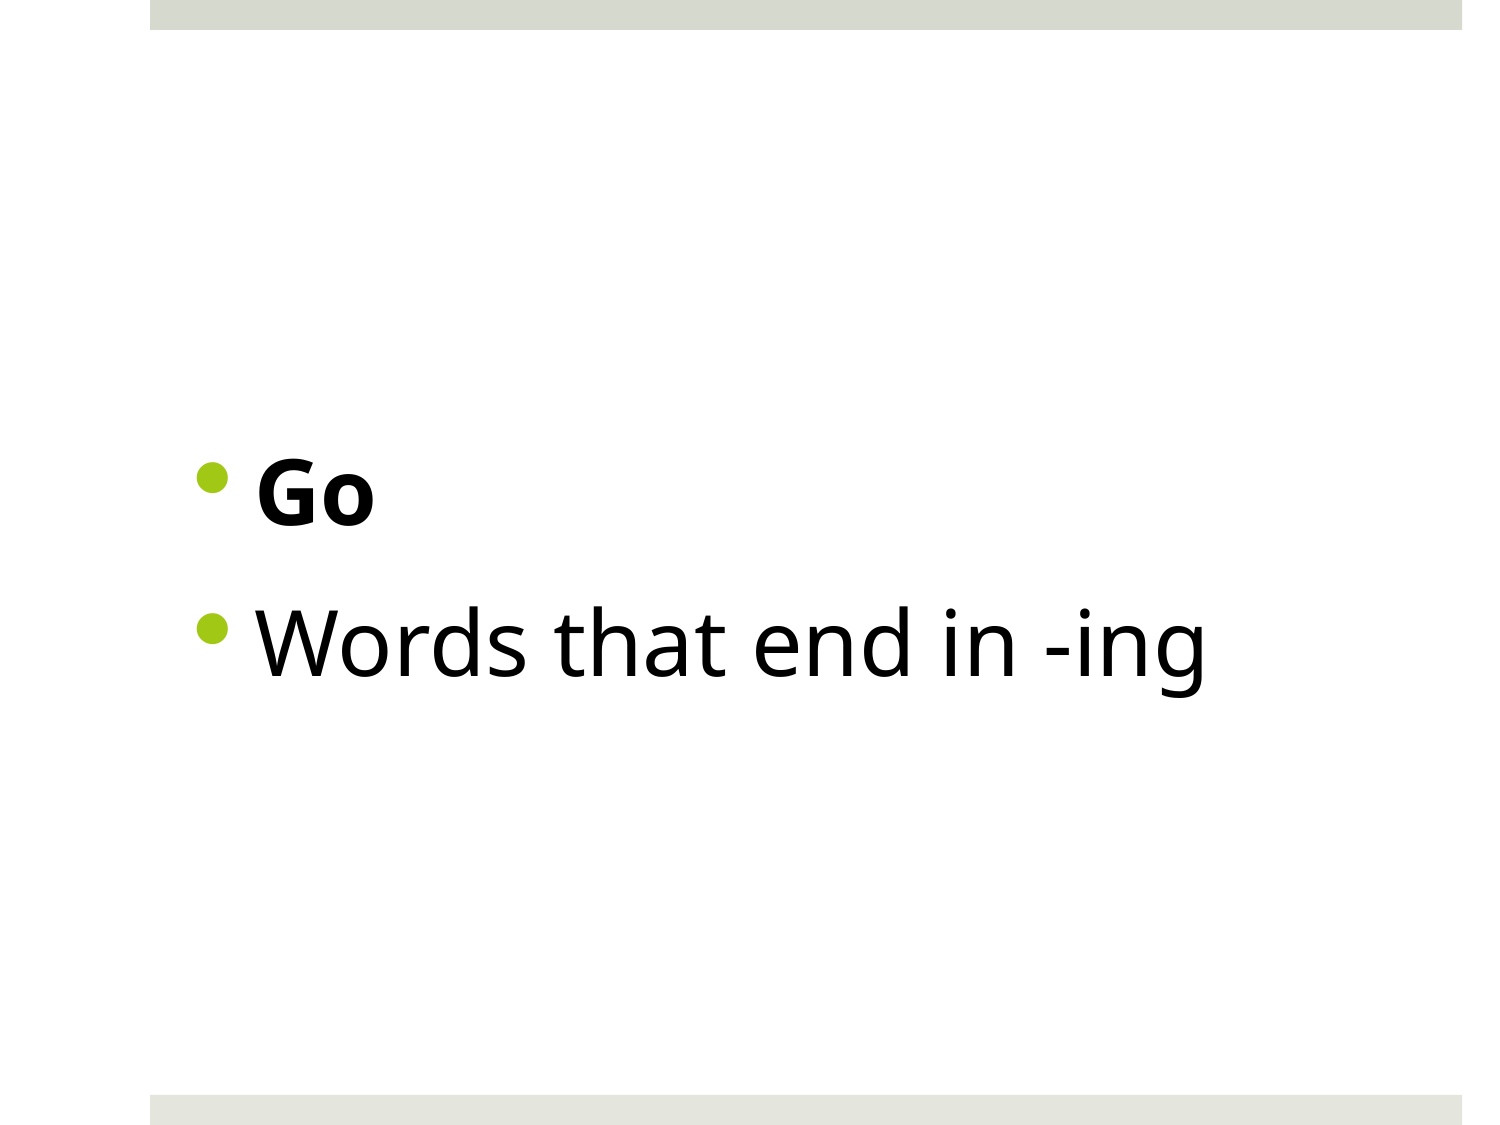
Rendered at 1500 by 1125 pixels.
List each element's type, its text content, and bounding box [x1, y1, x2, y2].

list Go Words that end in -ing [182, 425, 1432, 1028]
